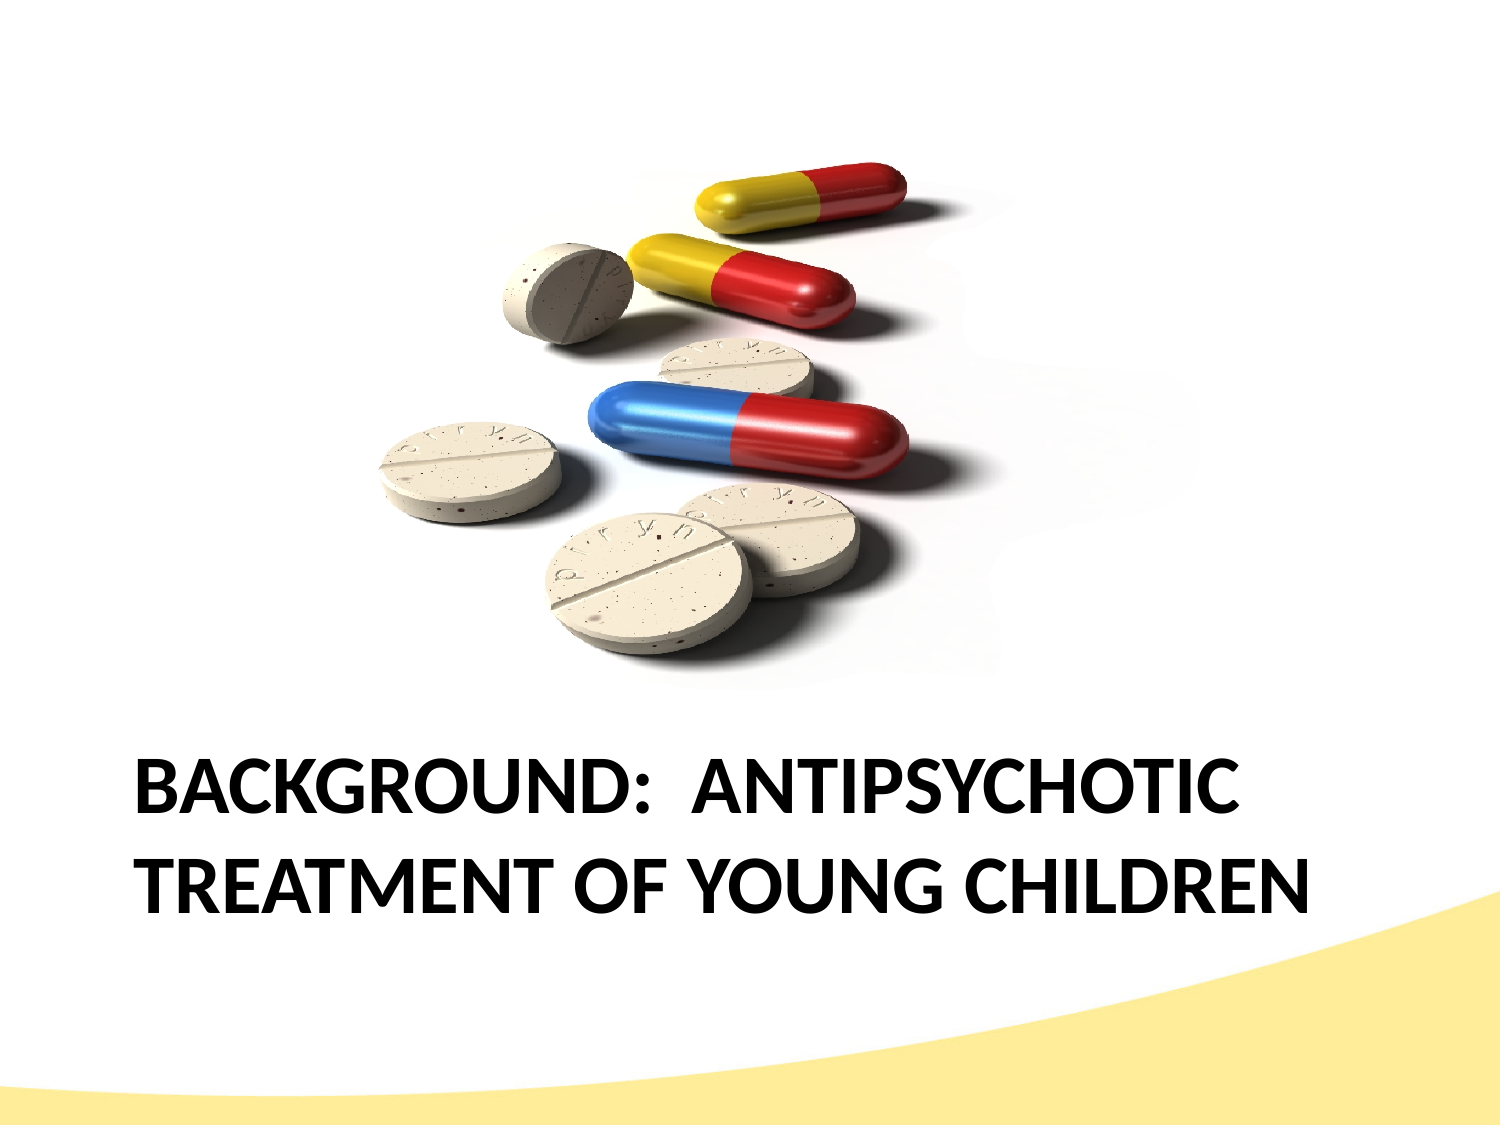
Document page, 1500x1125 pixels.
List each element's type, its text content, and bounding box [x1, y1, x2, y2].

picture [0, 0, 1500, 1125]
title BACKGROUND: ANTIPSYCHOTIC TREATMENT OF YOUNG CHILDREN [118, 730, 1394, 947]
